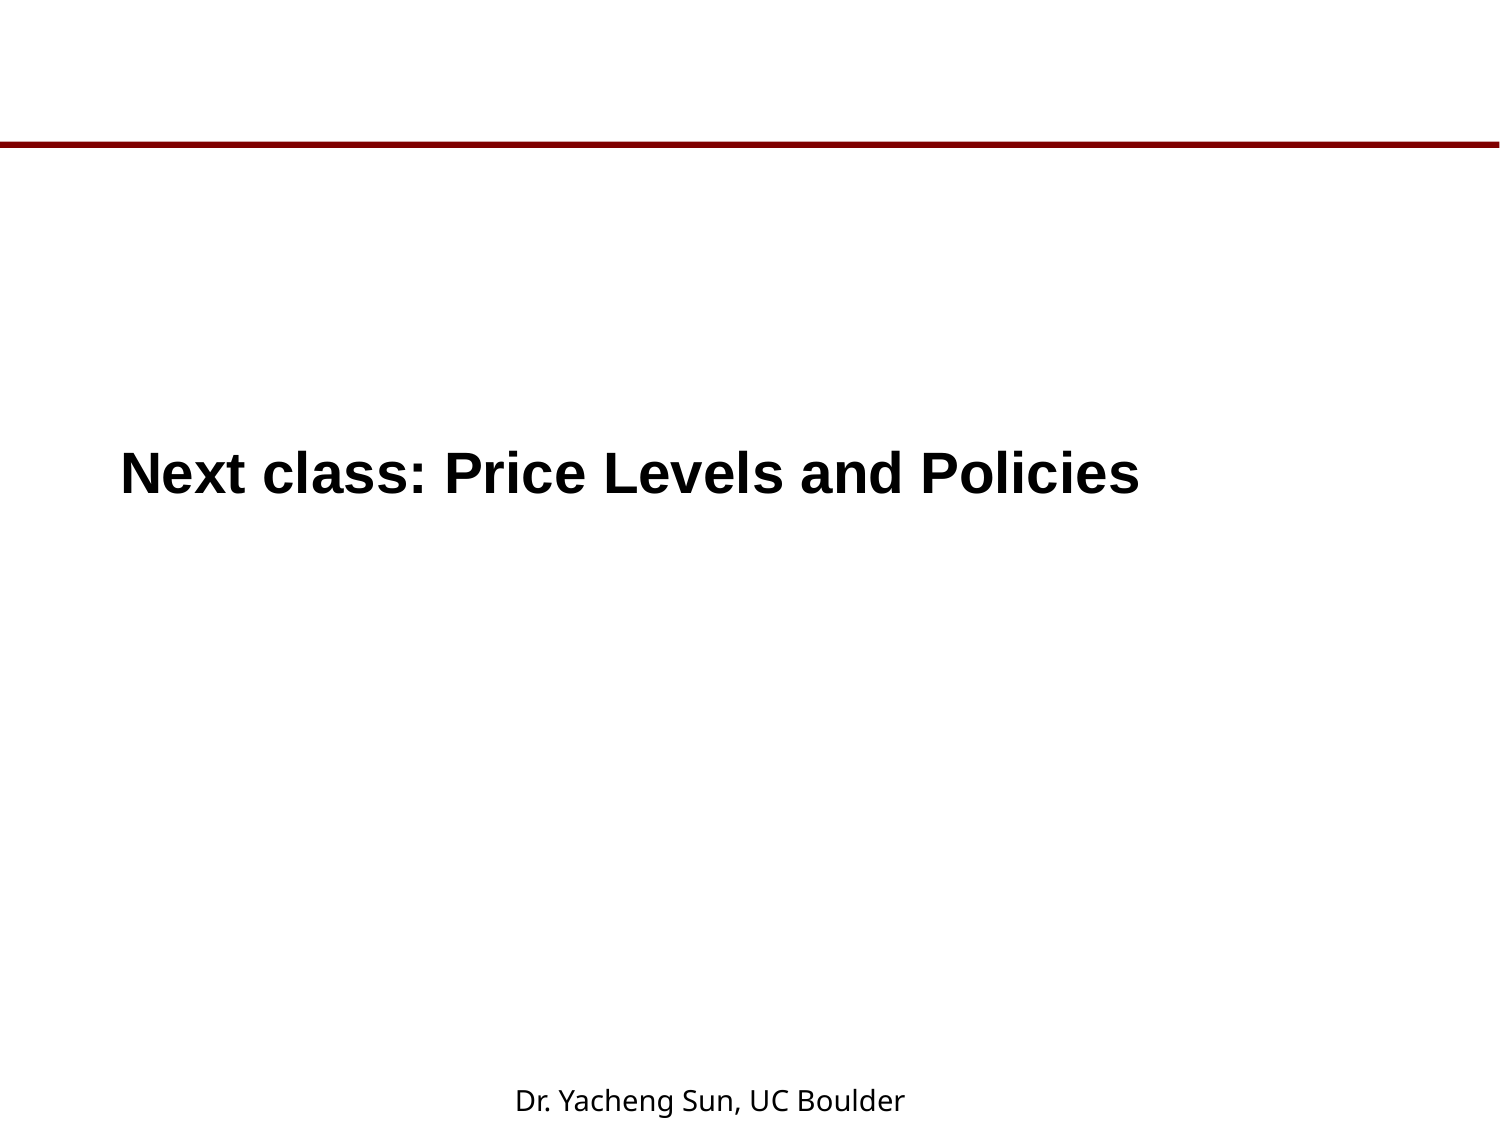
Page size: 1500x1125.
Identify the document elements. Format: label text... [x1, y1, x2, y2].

title Next class: Price Levels and Policies [112, 349, 1388, 591]
text_box Dr. Yacheng Sun, UC Boulder [500, 1074, 1063, 1125]
